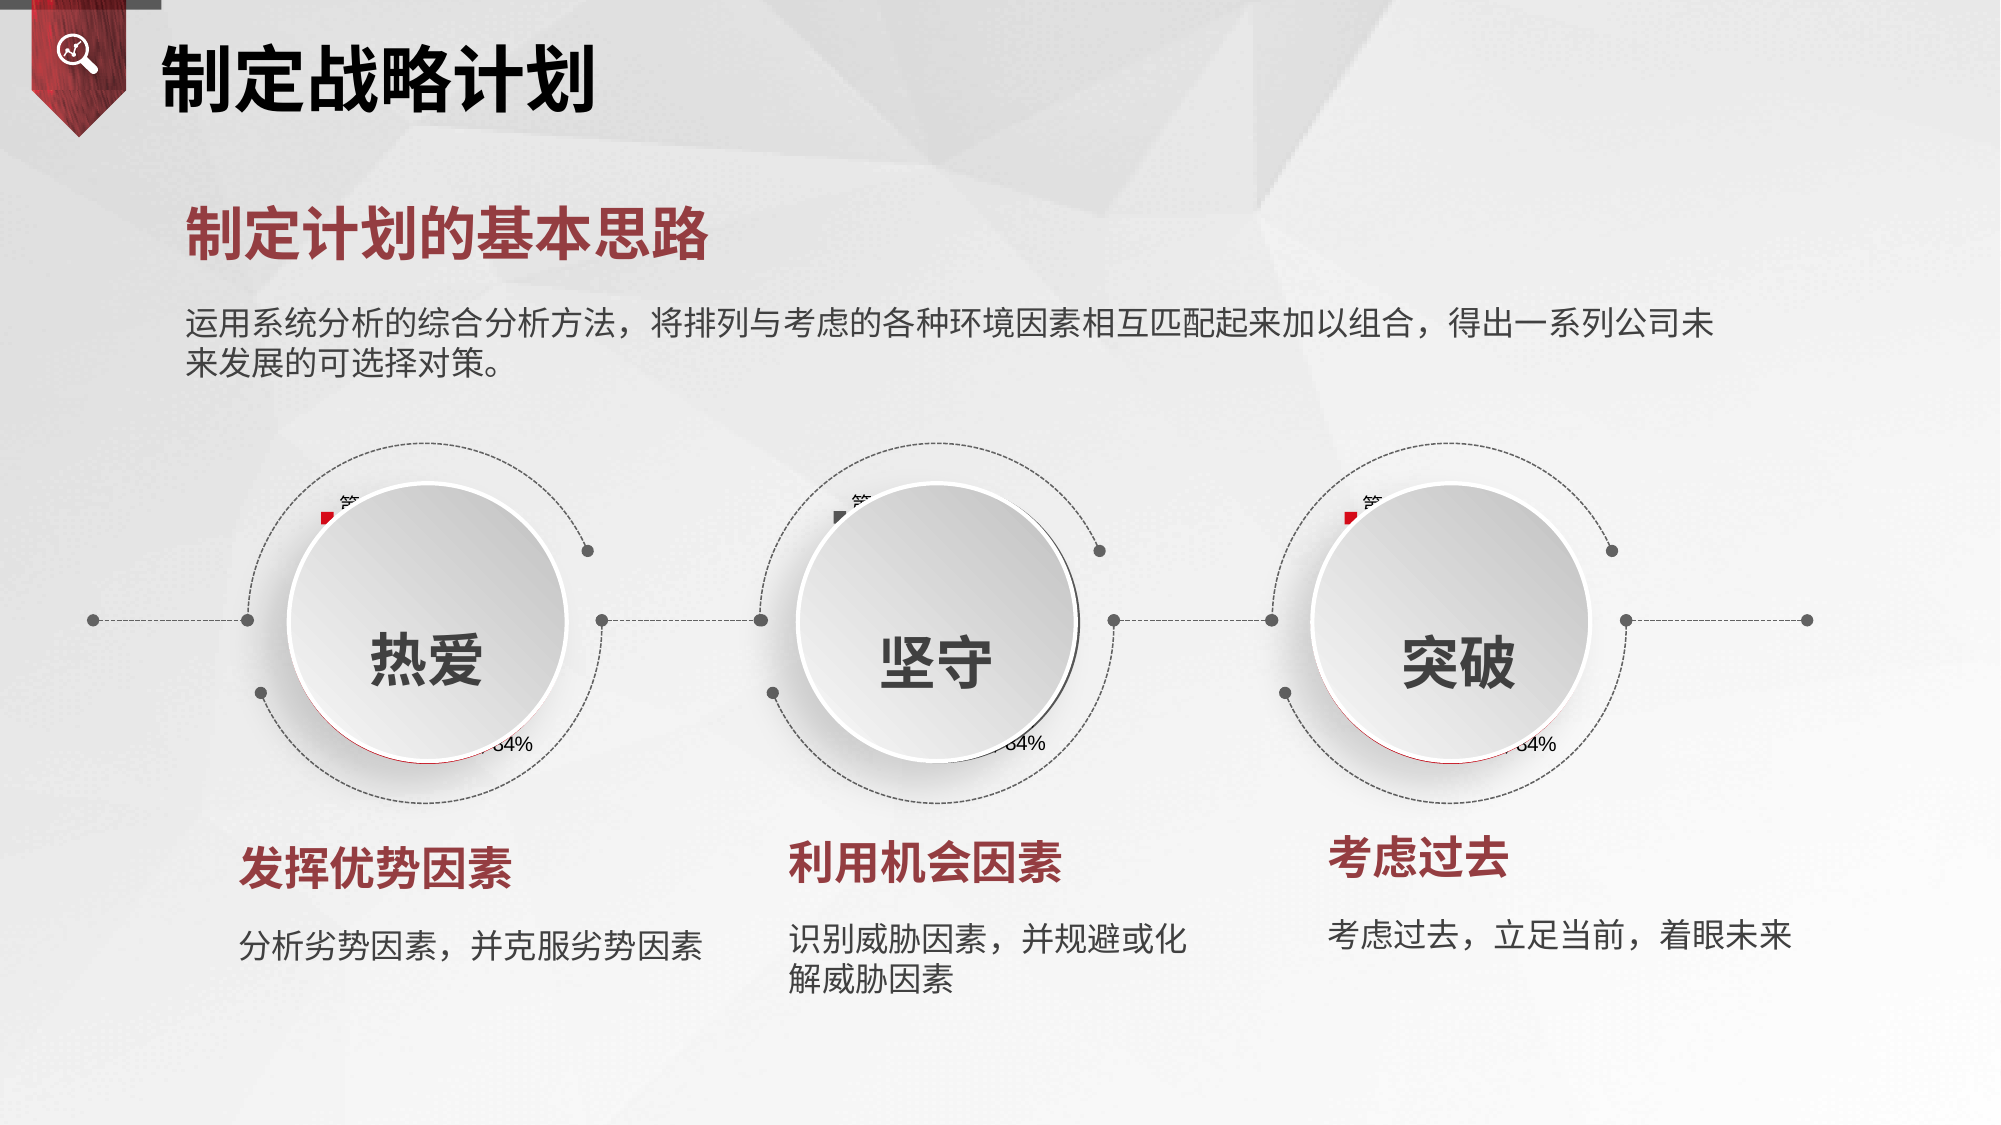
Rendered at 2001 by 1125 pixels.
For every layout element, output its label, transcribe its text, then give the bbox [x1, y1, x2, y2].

text_box 识别威胁因素，并规避或化解威胁因素 [773, 911, 1233, 1006]
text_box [170, 189, 1735, 432]
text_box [1172, 438, 1730, 810]
text_box 发挥优势因素 [223, 832, 528, 902]
text_box 考虑过去，立足当前，着眼未来 [1312, 906, 1932, 962]
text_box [661, 437, 1219, 809]
picture [0, 0, 2001, 1125]
text_box 制定战略计划 [149, 28, 891, 128]
text_box 利用机会因素 [774, 825, 1079, 896]
text_box 分析劣势因素，并克服劣势因素 [223, 917, 773, 973]
text_box 考虑过去 [1312, 821, 1526, 892]
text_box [149, 438, 706, 810]
